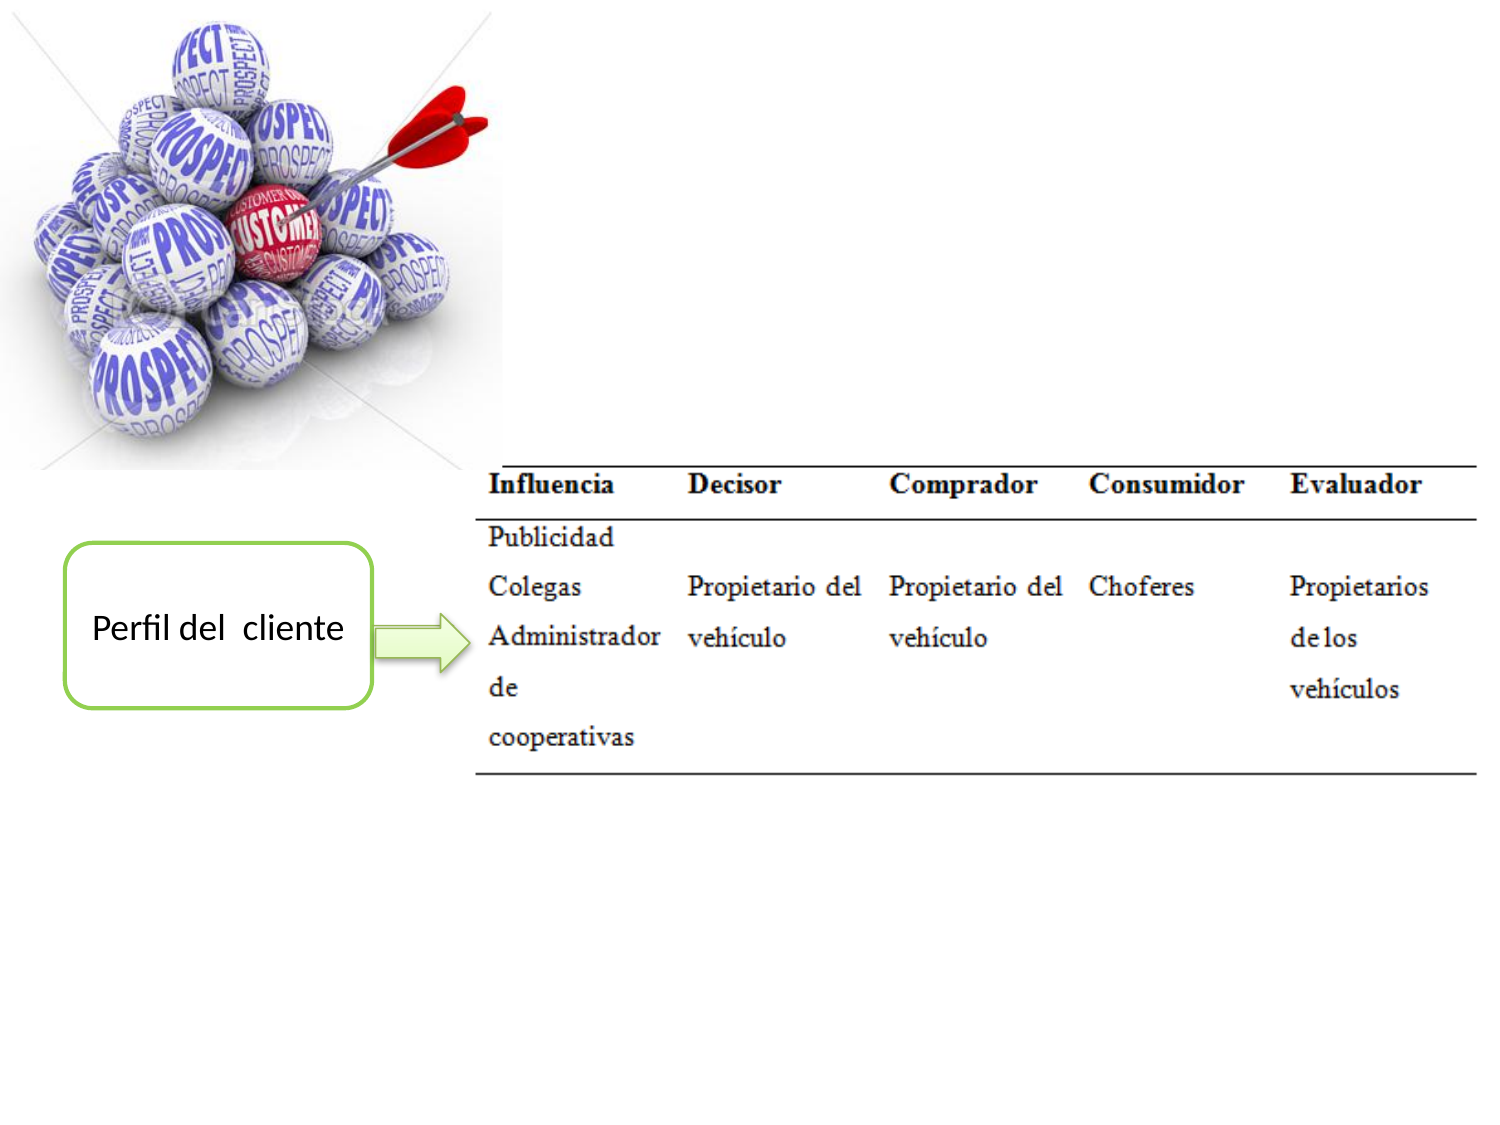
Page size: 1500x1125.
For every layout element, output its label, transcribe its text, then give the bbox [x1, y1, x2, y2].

text_box [439, 612, 449, 624]
text_box Perfil del cliente [62, 540, 375, 711]
text_box [374, 633, 449, 674]
picture [0, 0, 1500, 810]
